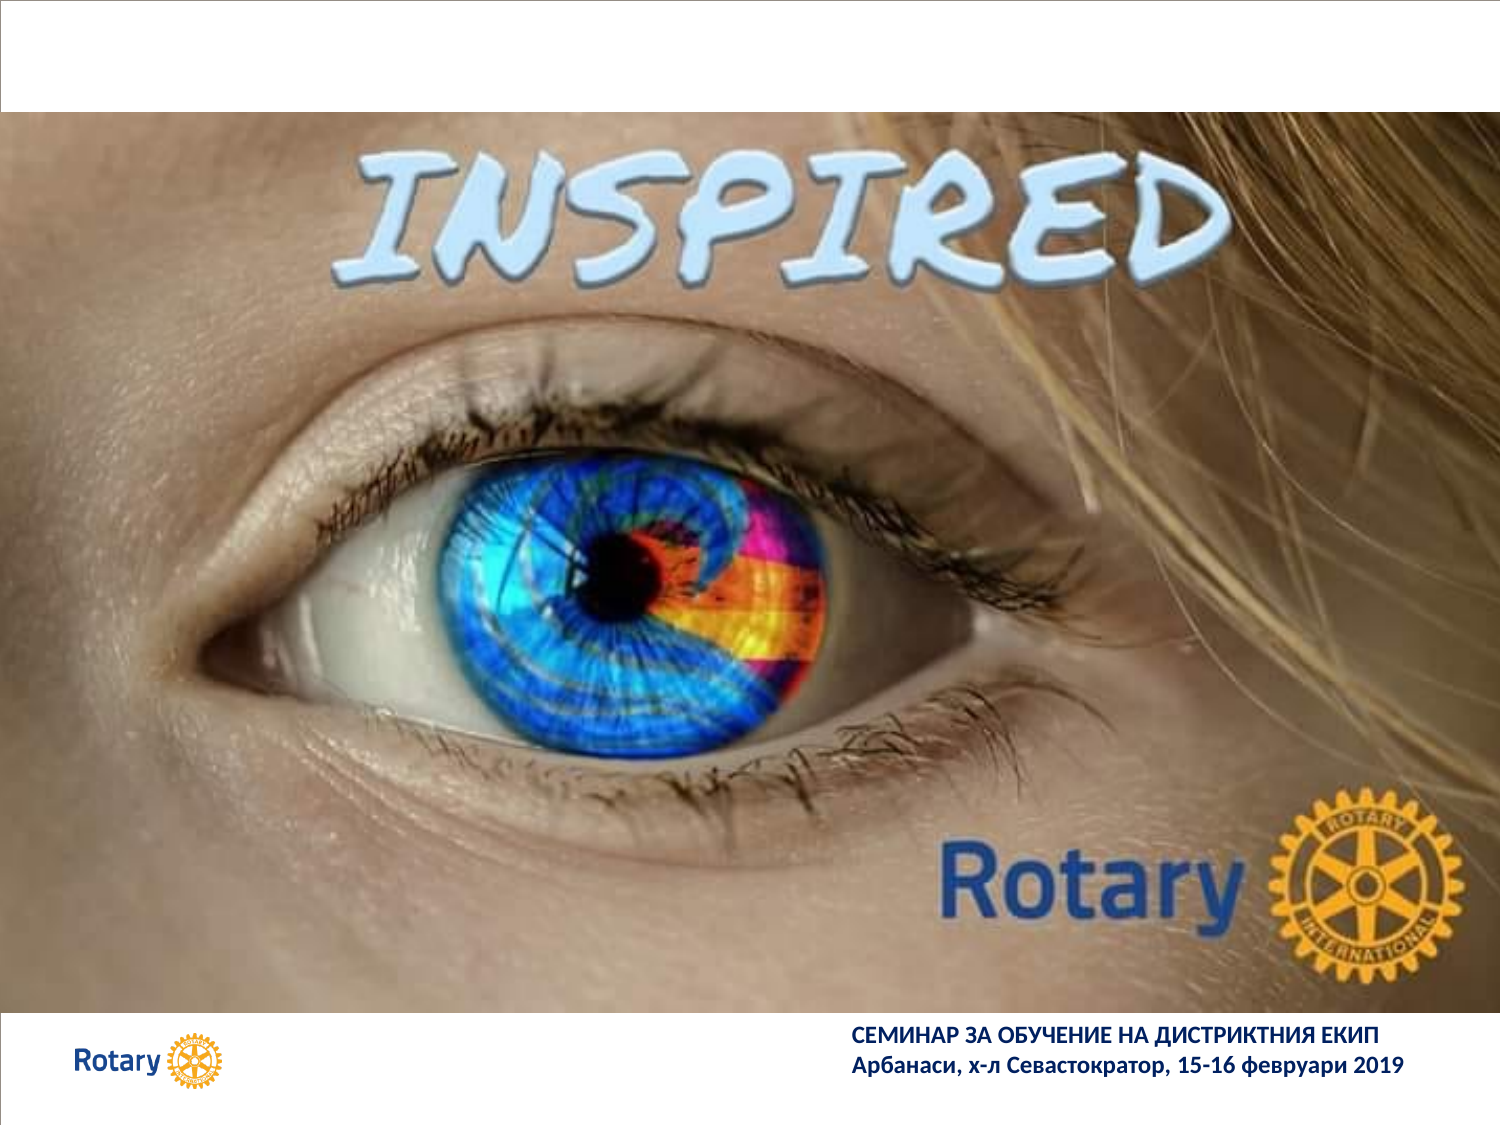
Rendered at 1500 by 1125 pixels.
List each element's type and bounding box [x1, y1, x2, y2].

picture [75, 1033, 222, 1089]
picture [0, 112, 1500, 1013]
